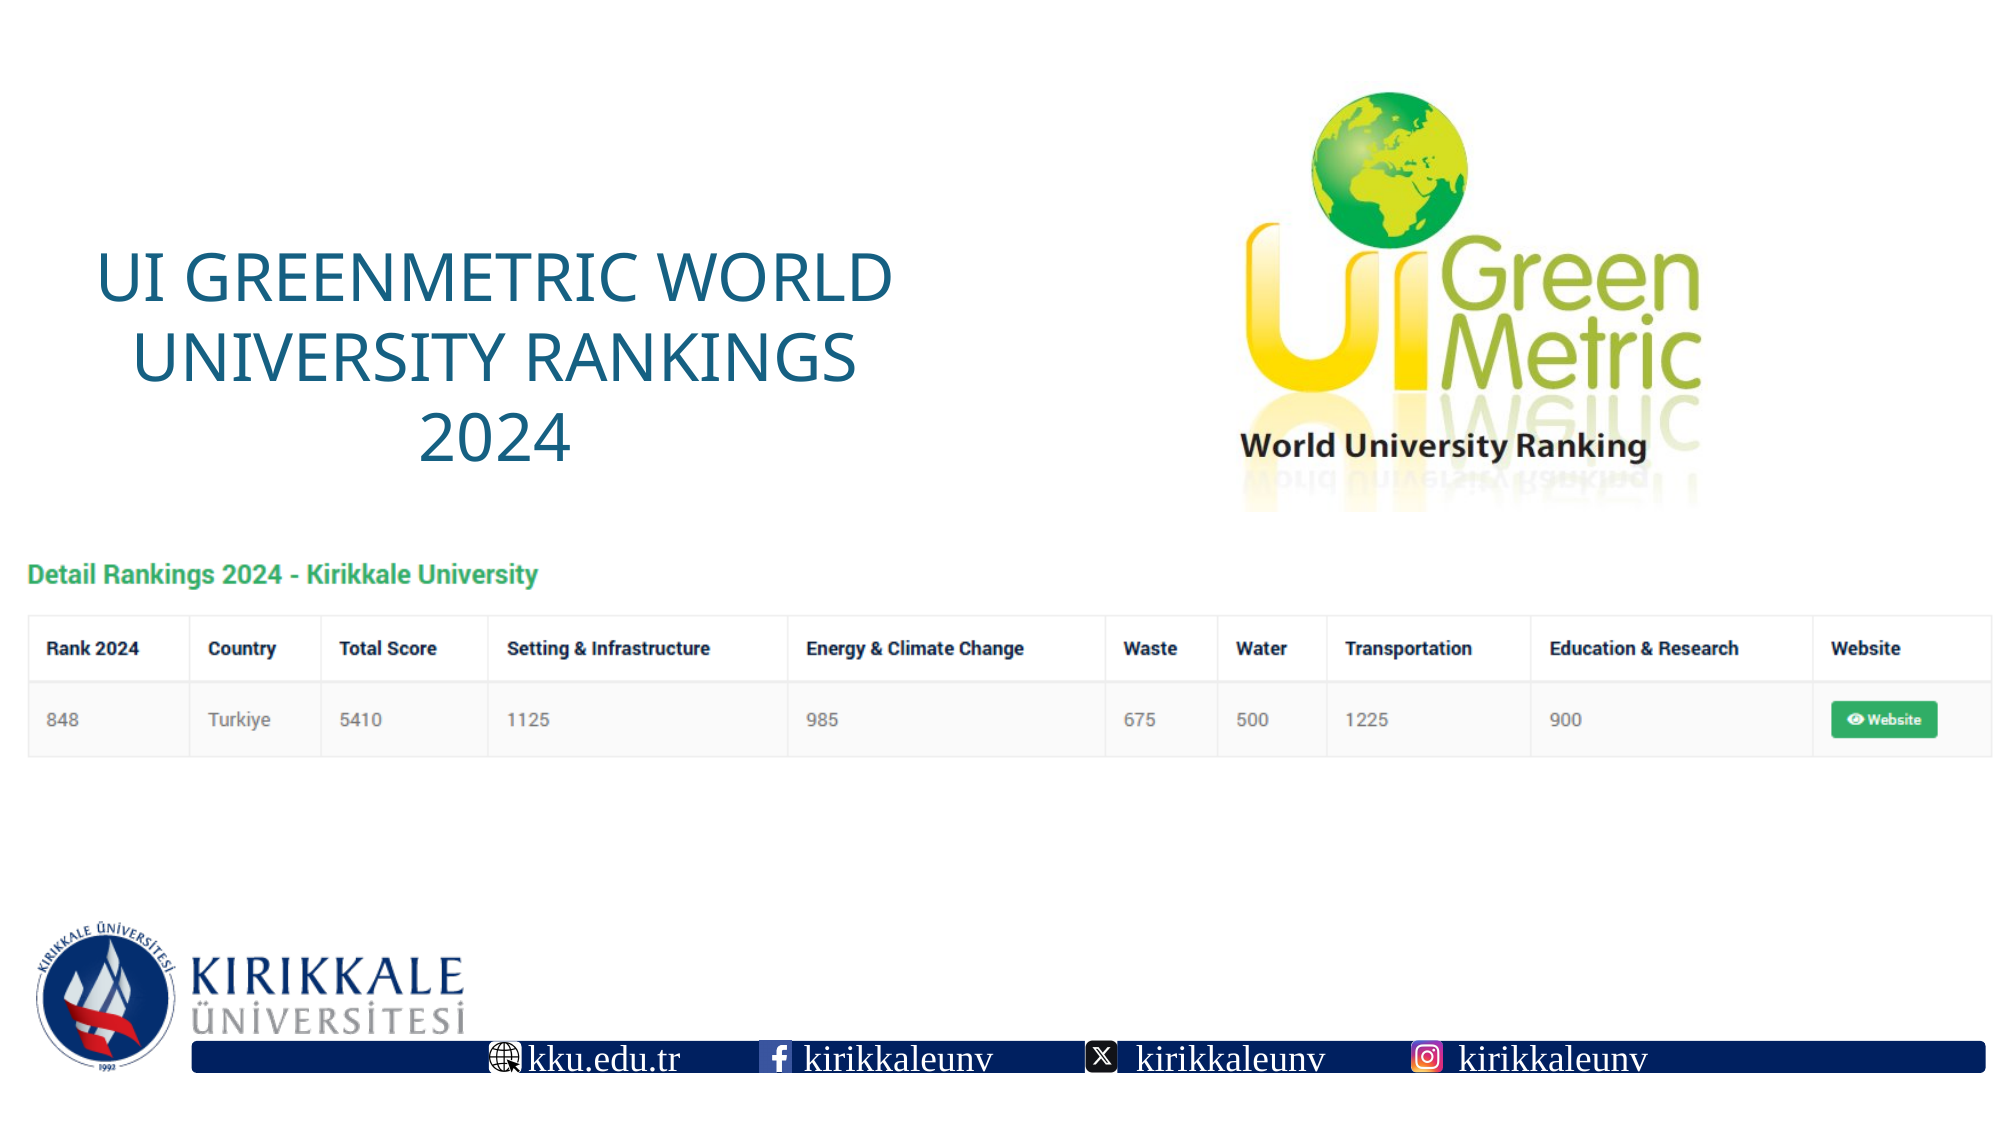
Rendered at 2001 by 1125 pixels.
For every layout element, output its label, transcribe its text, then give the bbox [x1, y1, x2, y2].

text_box UI GREENMETRIC WORLD UNIVERSITY RANKINGS 2024 [35, 227, 956, 483]
picture [1410, 1039, 1444, 1073]
picture [1217, 80, 1708, 512]
picture [488, 1040, 522, 1074]
picture [0, 544, 2000, 769]
text_box kku.edu.tr kirikkaleunv kirikkaleunv kirikkaleunv [466, 1039, 1988, 1075]
picture [1084, 1040, 1119, 1074]
picture [758, 1039, 792, 1073]
picture [34, 908, 466, 1086]
